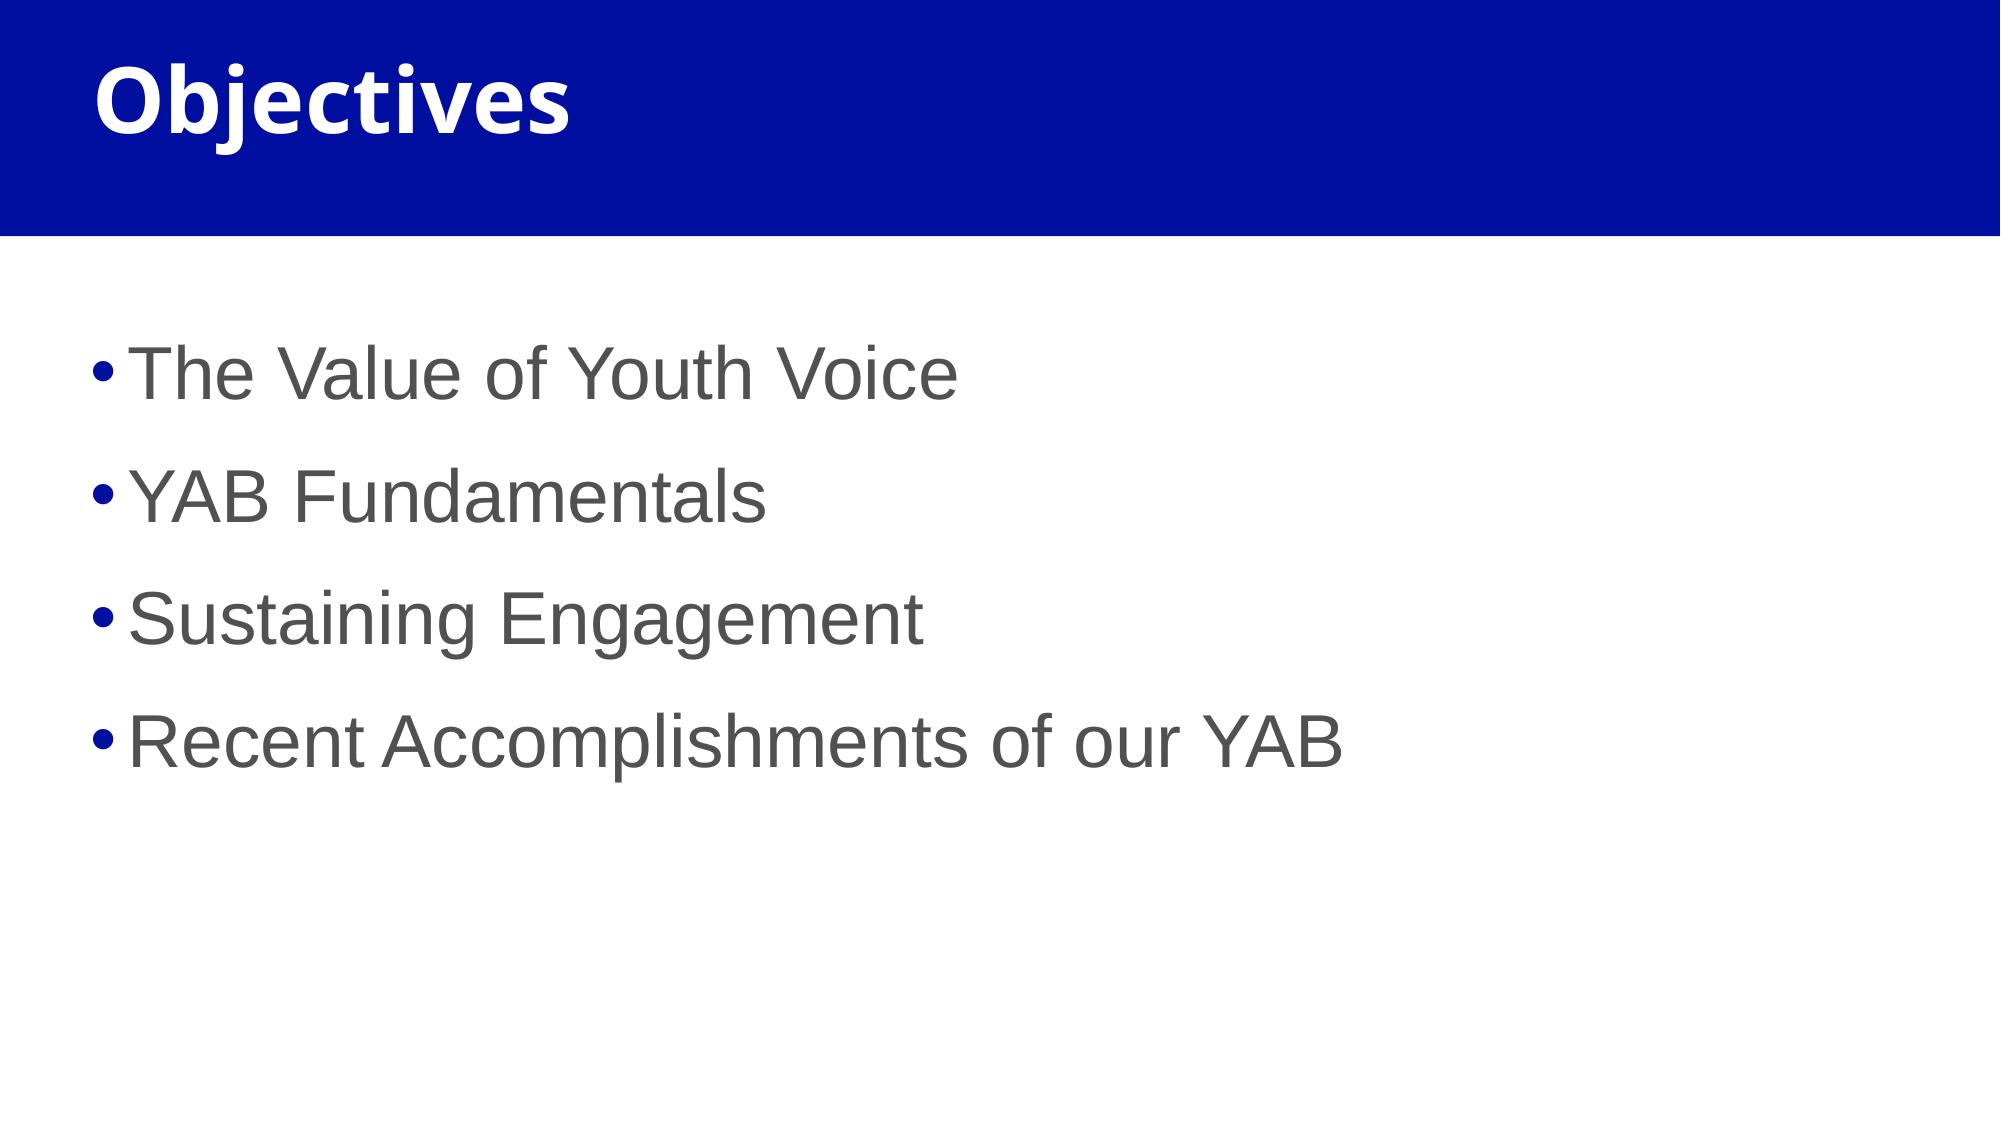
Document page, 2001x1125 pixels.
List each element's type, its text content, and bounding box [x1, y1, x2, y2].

list The Value of Youth Voice YAB Fundamentals Sustaining Engagement Recent Accomplishments of our YAB [75, 327, 1902, 1089]
title Objectives [77, 47, 1902, 184]
